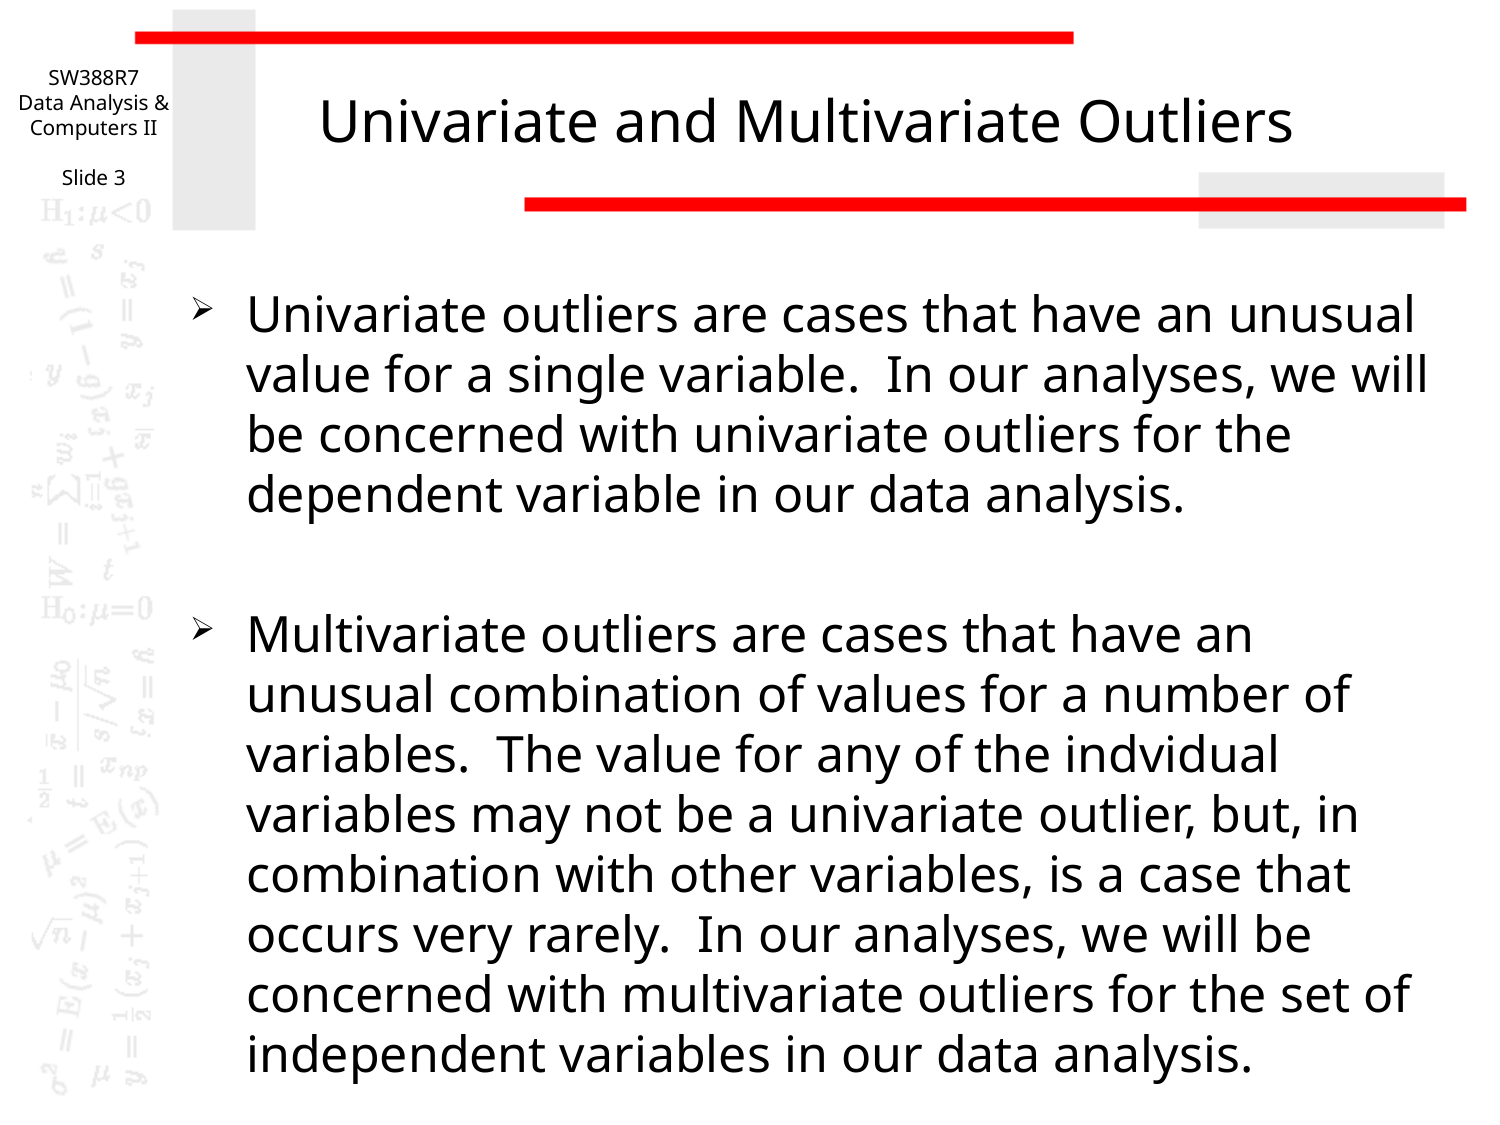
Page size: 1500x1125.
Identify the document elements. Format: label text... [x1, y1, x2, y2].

picture [18, 0, 1500, 1108]
slide_number SW388R7 Data Analysis & Computers II Slide 3 [0, 50, 187, 200]
title Univariate and Multivariate Outliers [187, 50, 1425, 200]
list Univariate outliers are cases that have an unusual value for a single variable. In our analyses, we will be concerned with univariate outliers for the dependent variable in our data analysis. Multivariate outliers are cases that have an unusual combination of values for a number of variables. The value for any of the indvidual variables may not be a univariate outlier, but, in combination with other variables, is a case that occurs very rarely. In our analyses, we will be concerned with multivariate outliers for the set of independent variables in our data analysis. [174, 275, 1468, 1100]
